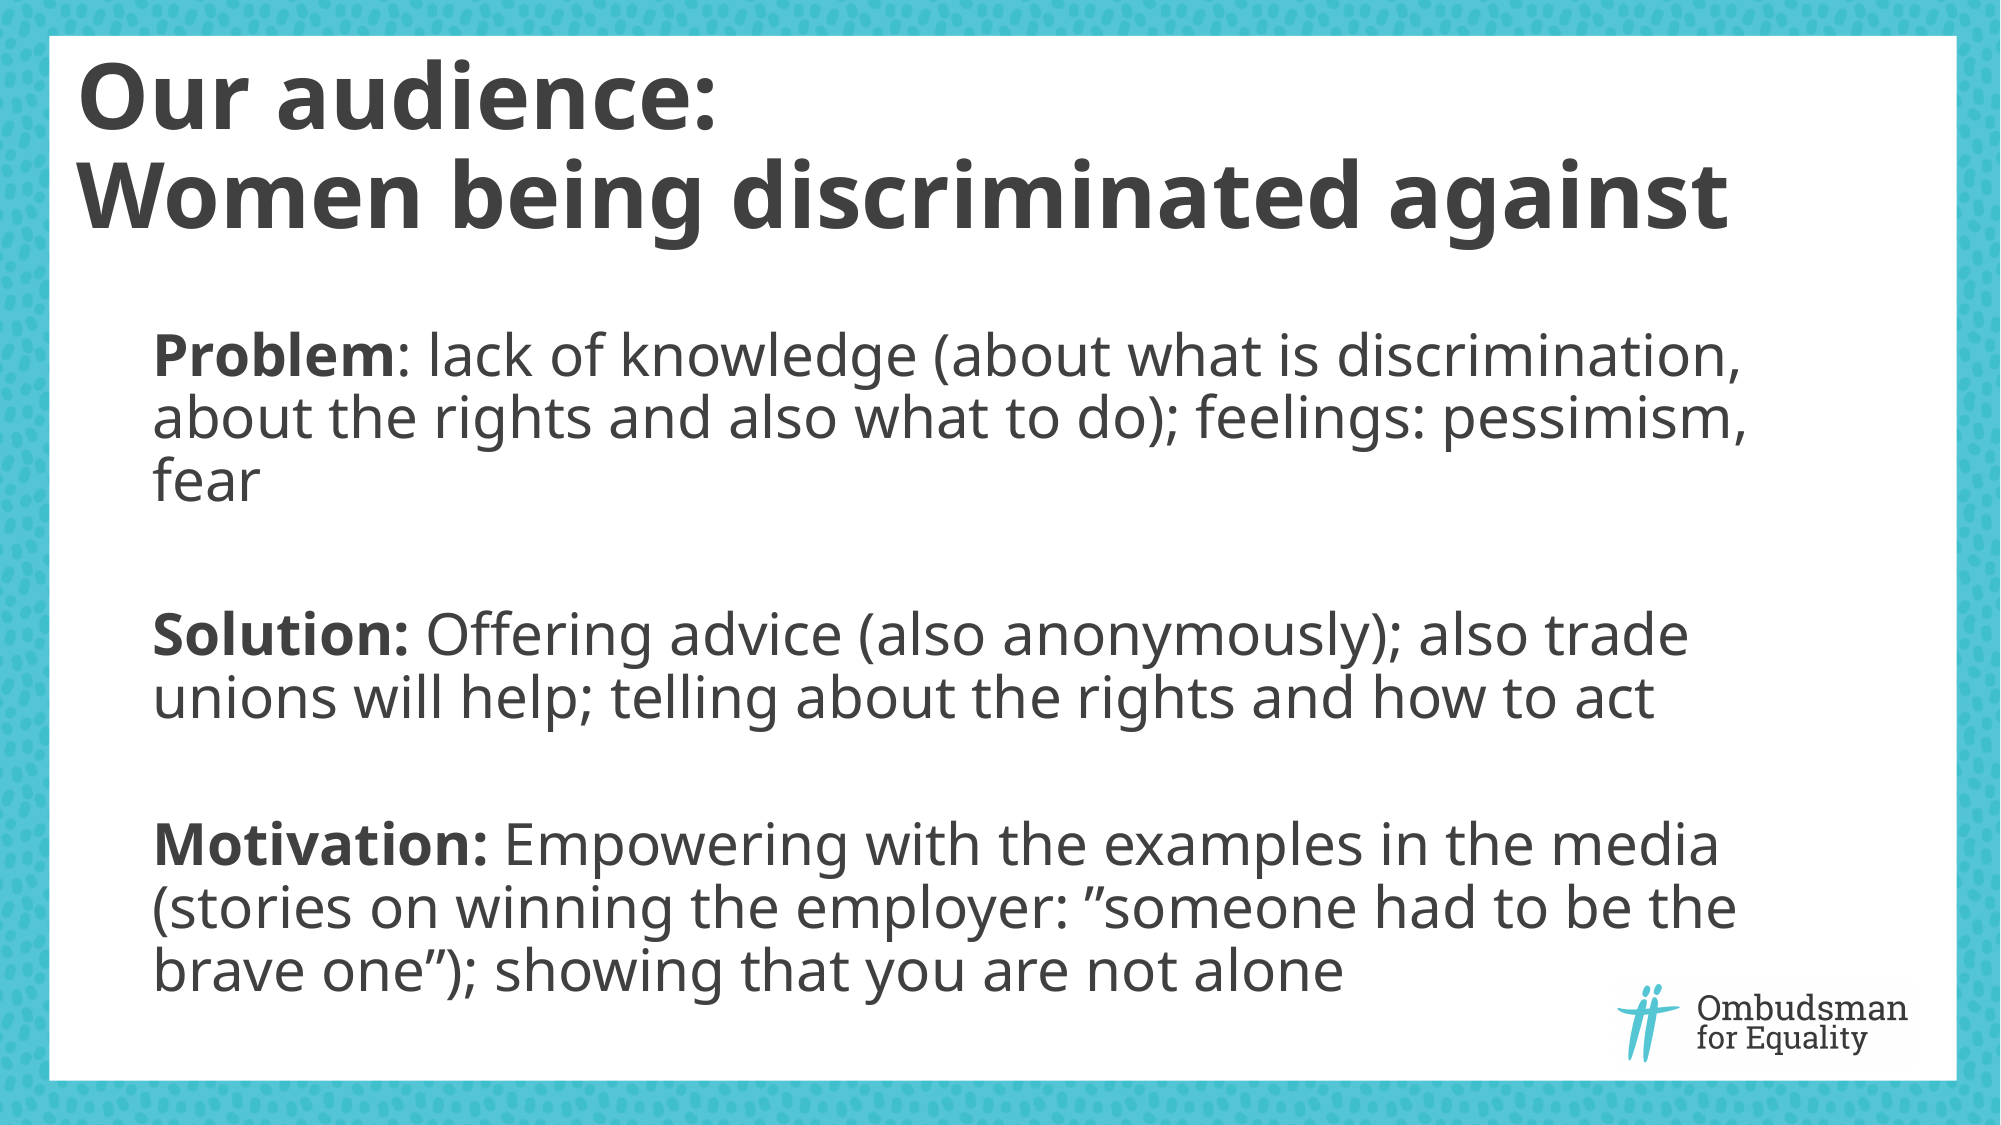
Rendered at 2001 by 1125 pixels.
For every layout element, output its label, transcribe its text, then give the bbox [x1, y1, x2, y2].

picture [0, 0, 2001, 1125]
list Problem: lack of knowledge (about what is discrimination, about the rights and also what to do); feelings: pessimism, fear Solution: Offering advice (also anonymously); also trade unions will help; telling about the rights and how to act Motivation: Empowering with the examples in the media (stories on winning the employer: ”someone had to be the brave one”); showing that you are not alone [137, 318, 1863, 979]
title Our audience: Women being discriminated against [61, 36, 1787, 263]
